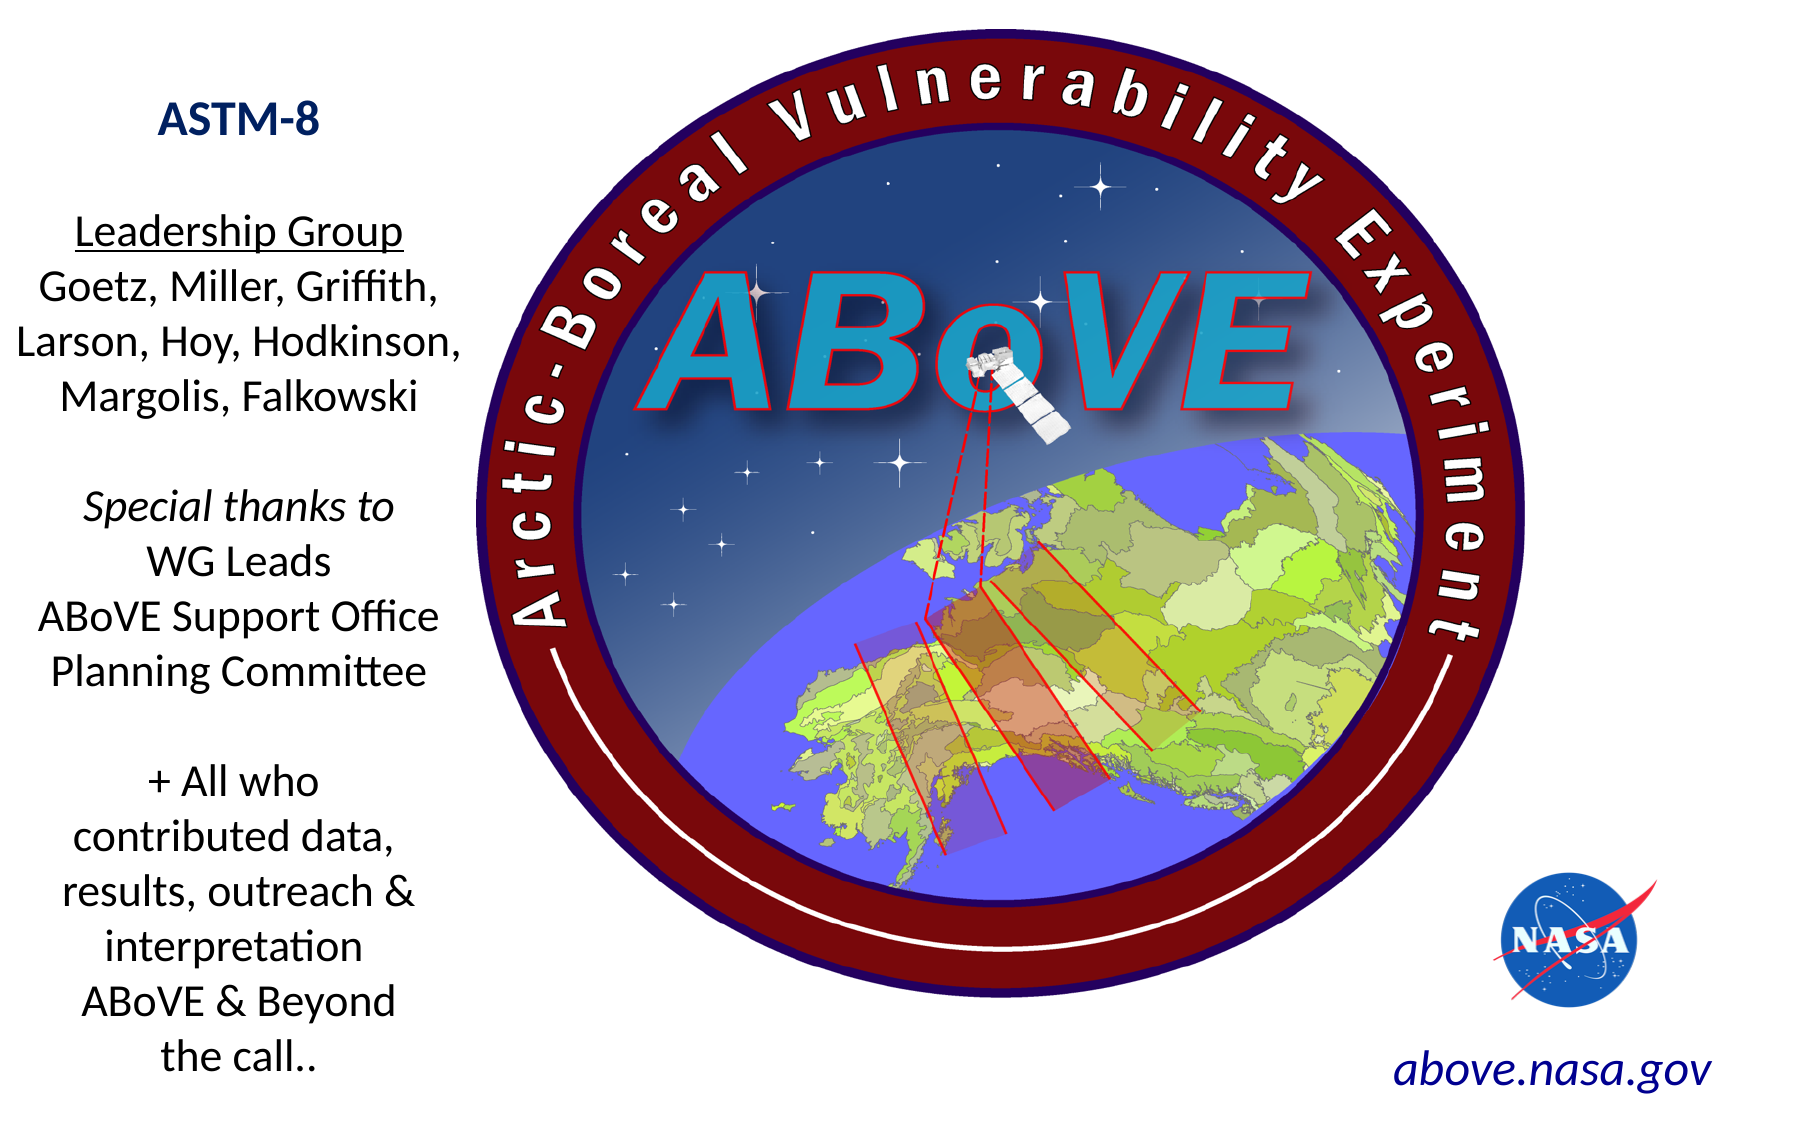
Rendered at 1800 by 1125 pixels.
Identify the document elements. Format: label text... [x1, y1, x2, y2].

text_box ASTM-8 Leadership Group Goetz, Miller, Griffith, Larson, Hoy, Hodkinson, Margolis, Falkowski Special thanks to WG Leads ABoVE Support Office Planning Committee + All who contributed data, results, outreach & interpretation ABoVE & Beyond the call.. [1, 78, 477, 1088]
picture [476, 29, 1659, 1009]
text_box above.nasa.gov [1378, 1028, 1727, 1104]
